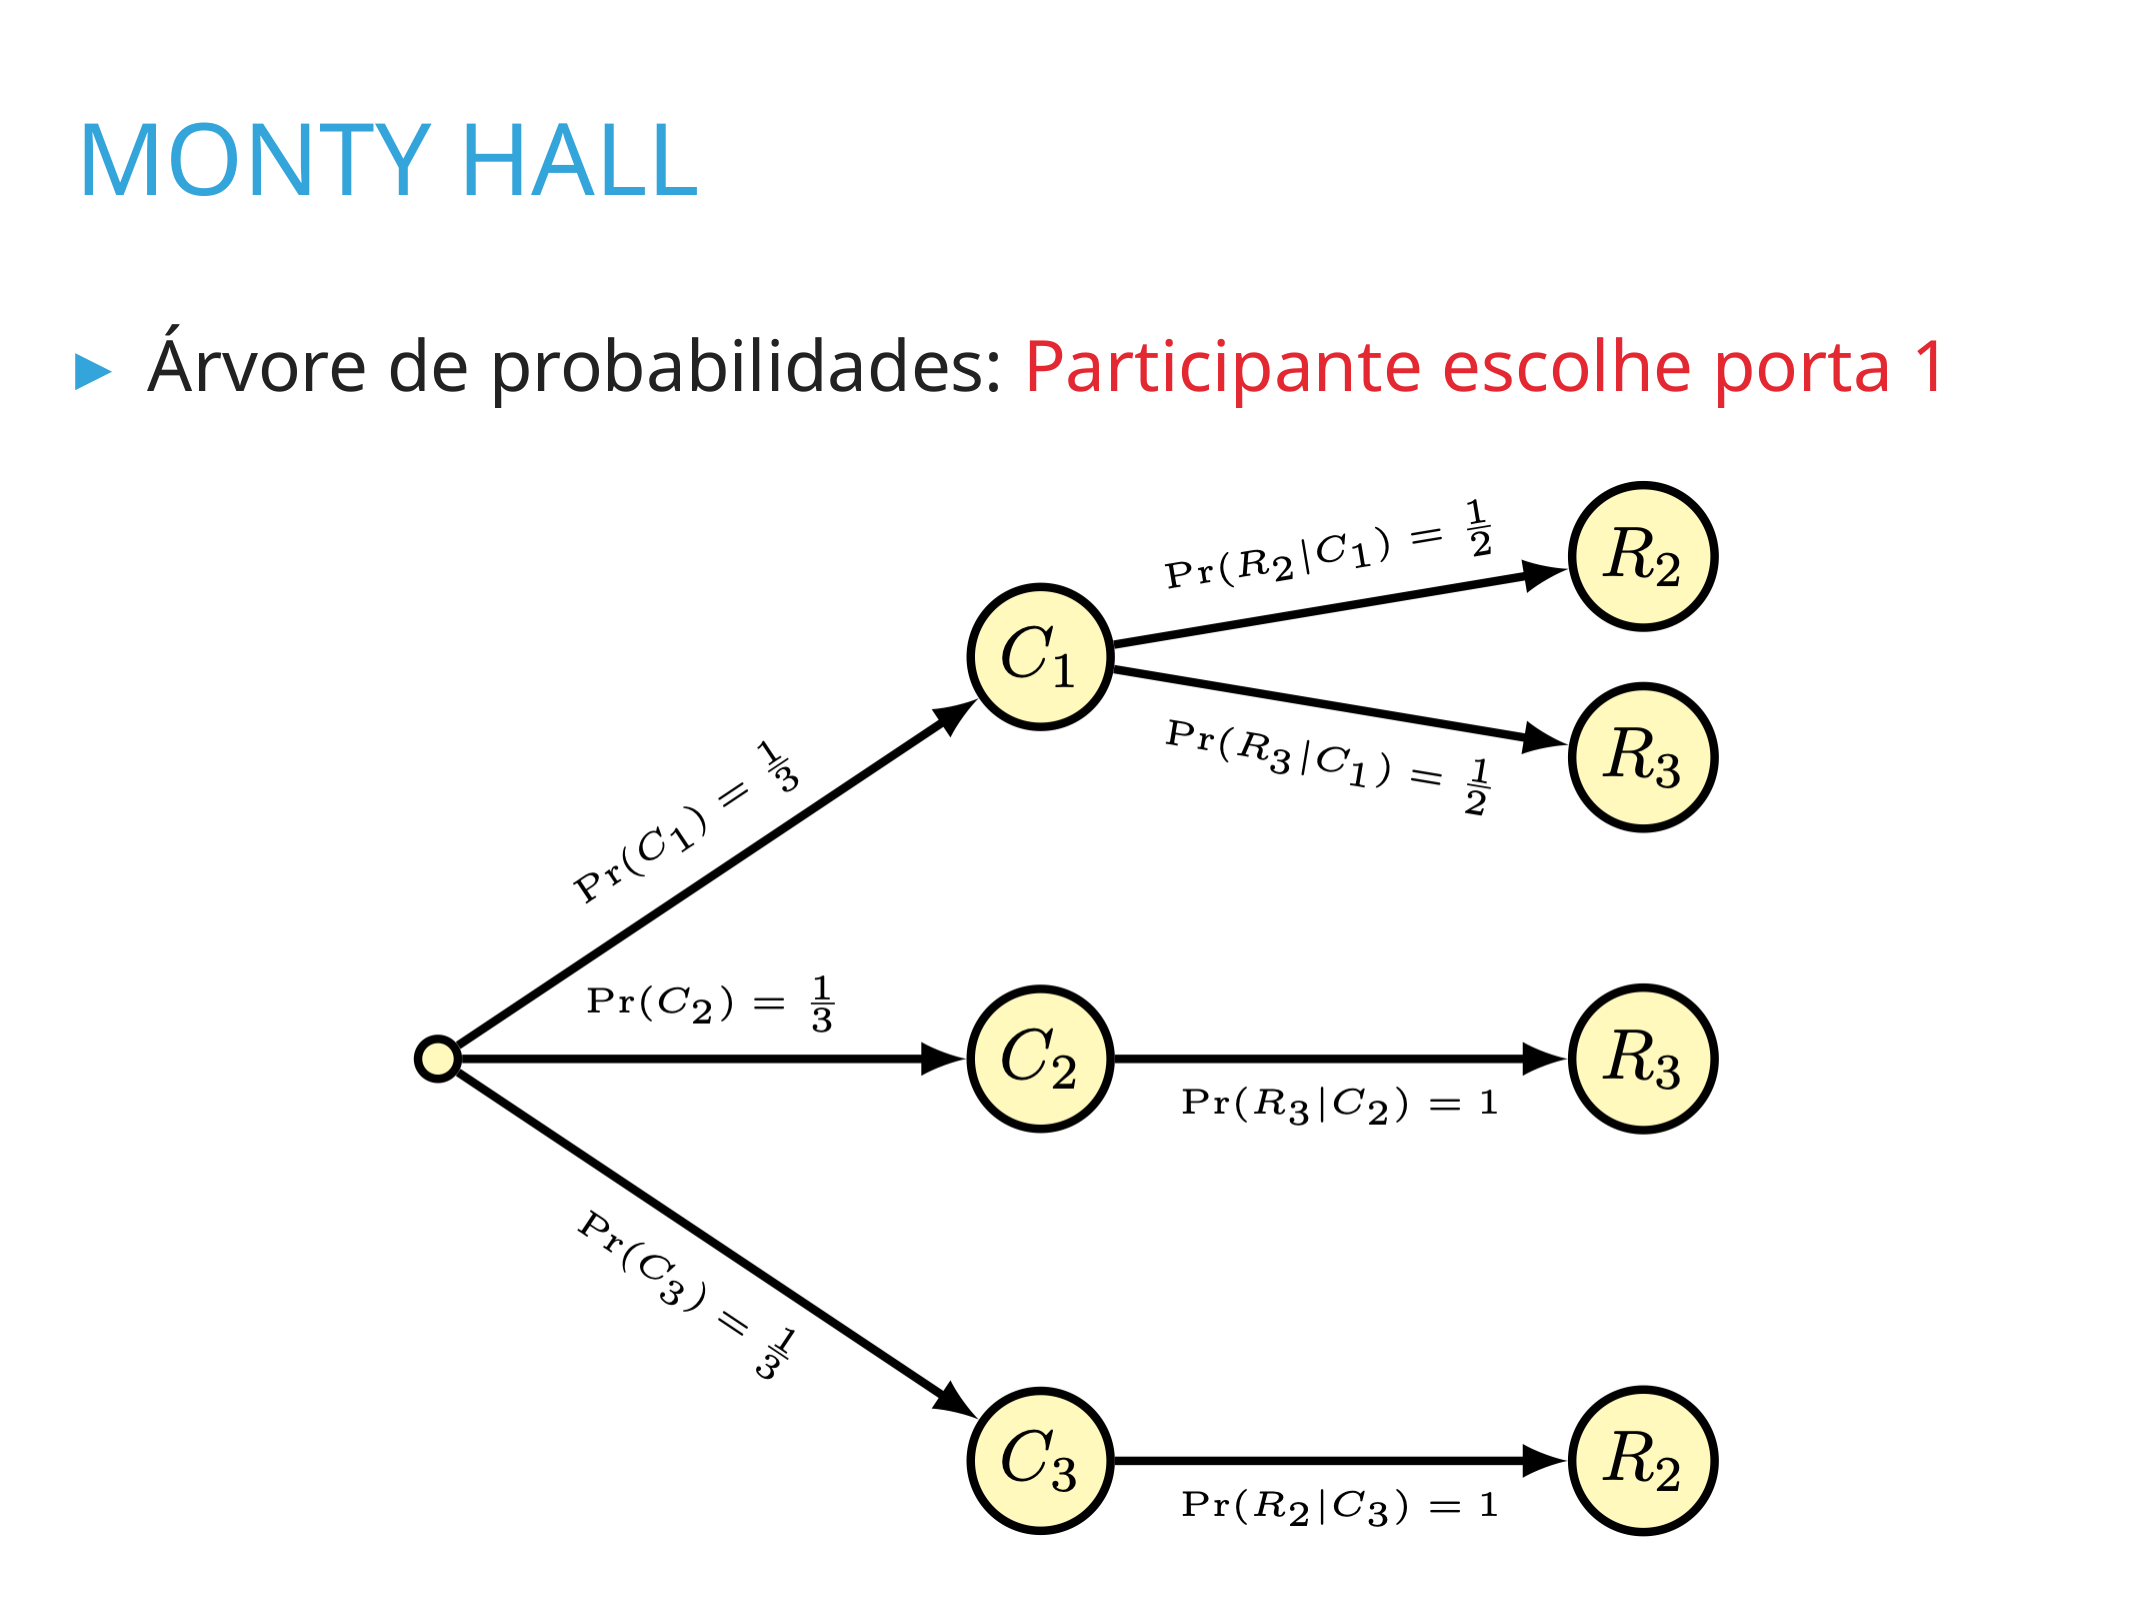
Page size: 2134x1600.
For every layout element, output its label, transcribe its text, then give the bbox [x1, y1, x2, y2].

text_box Árvore de probabilidades: Participante escolhe porta 1 [66, 312, 2067, 1315]
picture [413, 480, 1720, 1538]
text_box Monty hall [66, 110, 2067, 230]
